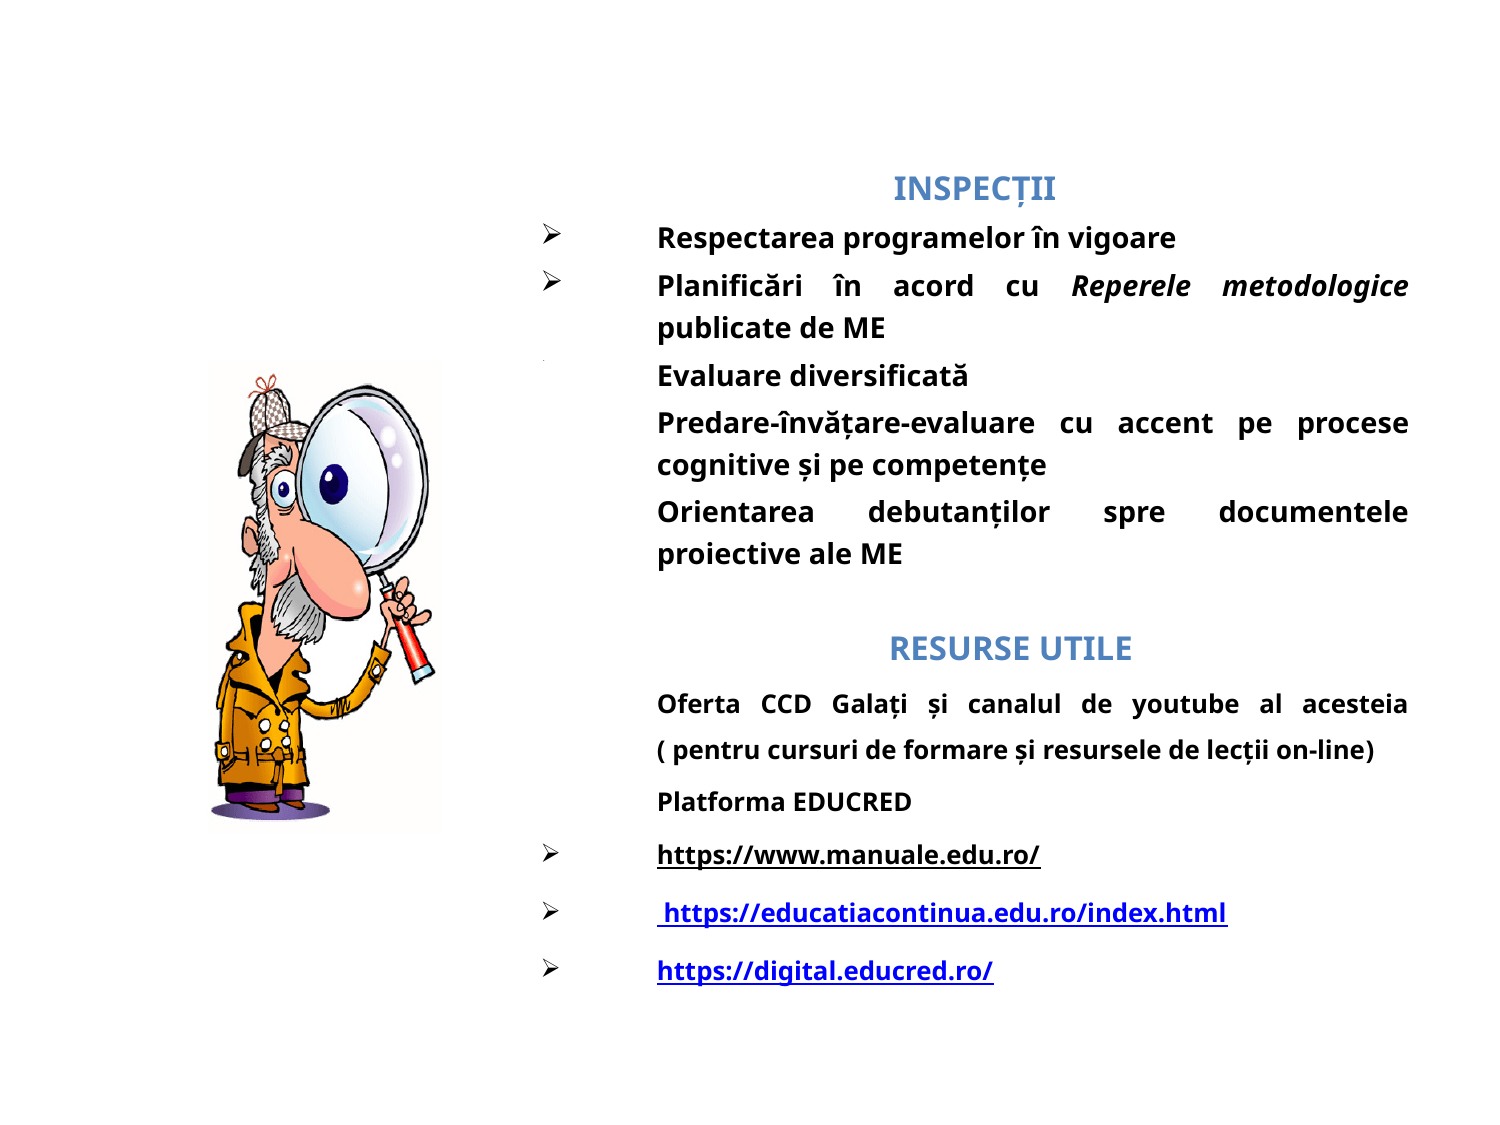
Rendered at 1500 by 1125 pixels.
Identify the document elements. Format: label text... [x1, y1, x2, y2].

list INSPECȚII Respectarea programelor în vigoare Planificări în acord cu Reperele metodologice publicate de ME Evaluare diversificată Predare-învățare-evaluare cu accent pe procese cognitive și pe competențe Orientarea debutanților spre documentele proiective ale ME RESURSE UTILE Oferta CCD Galați și canalul de youtube al acesteia ( pentru cursuri de formare și resursele de lecții on-line) Platforma EDUCRED https://www.manuale.edu.ro/ https://educatiacontinua.edu.ro/index.html https://digital.educred.ro/ [525, 78, 1425, 1010]
picture [64, 361, 585, 833]
